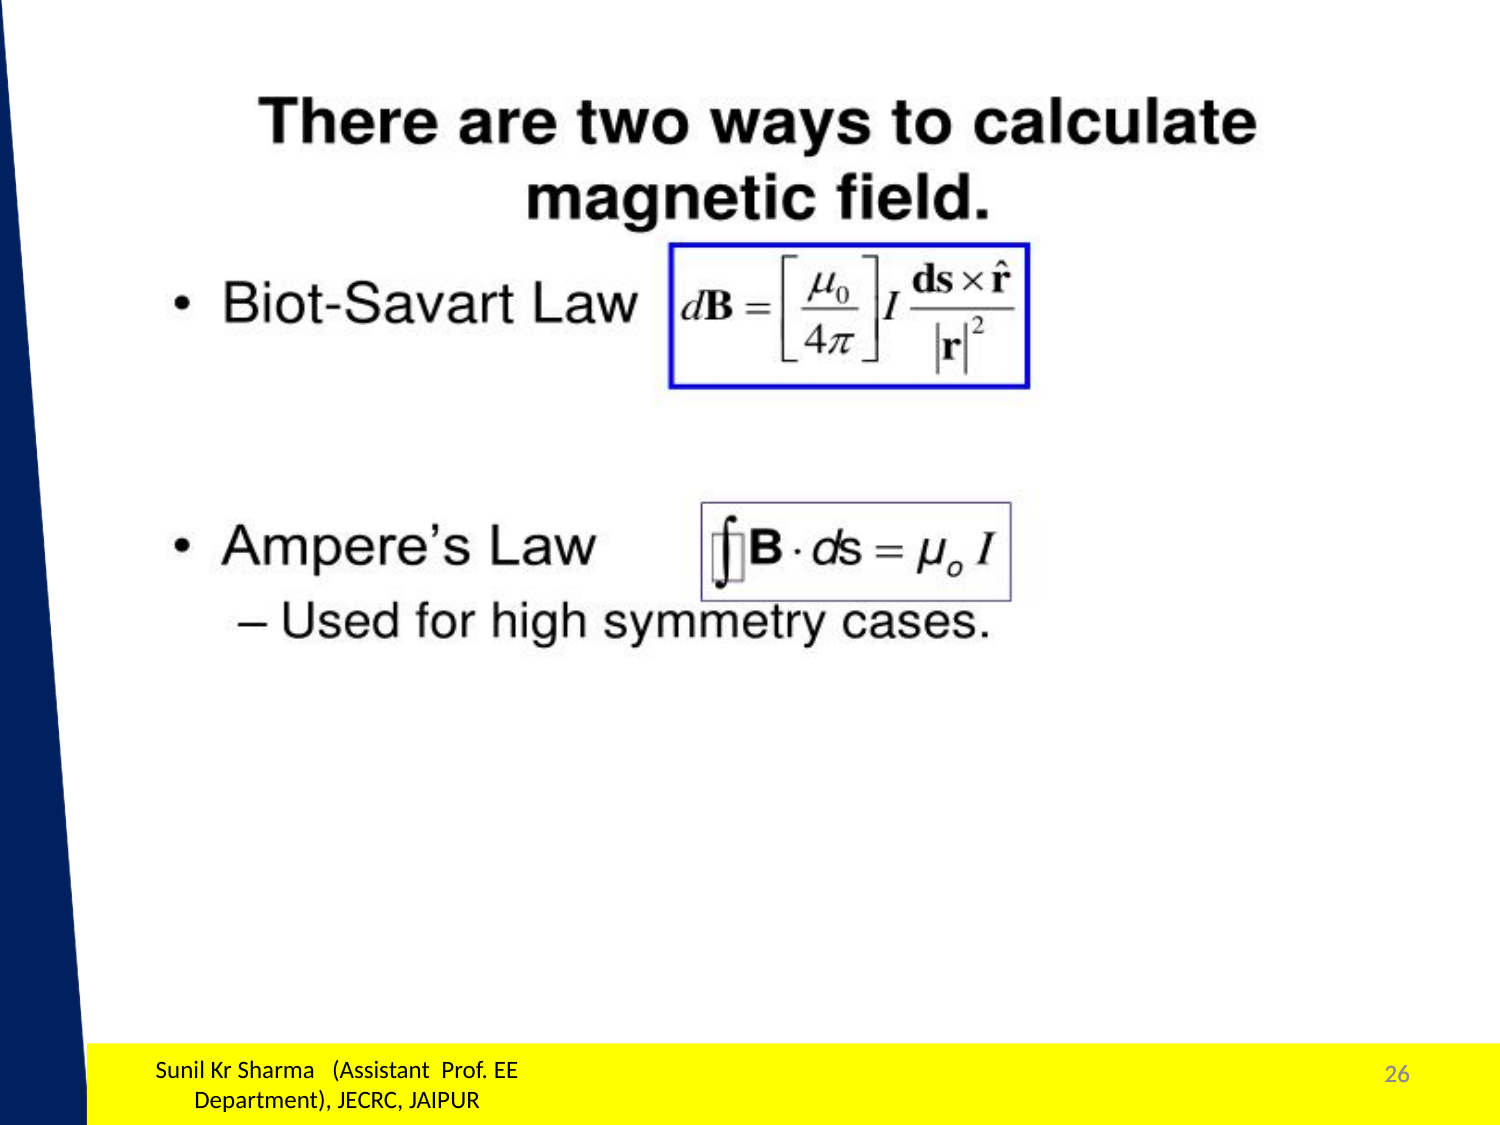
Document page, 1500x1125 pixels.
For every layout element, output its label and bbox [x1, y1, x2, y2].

picture [92, 40, 1426, 988]
text_box [0, 0, 1500, 1125]
